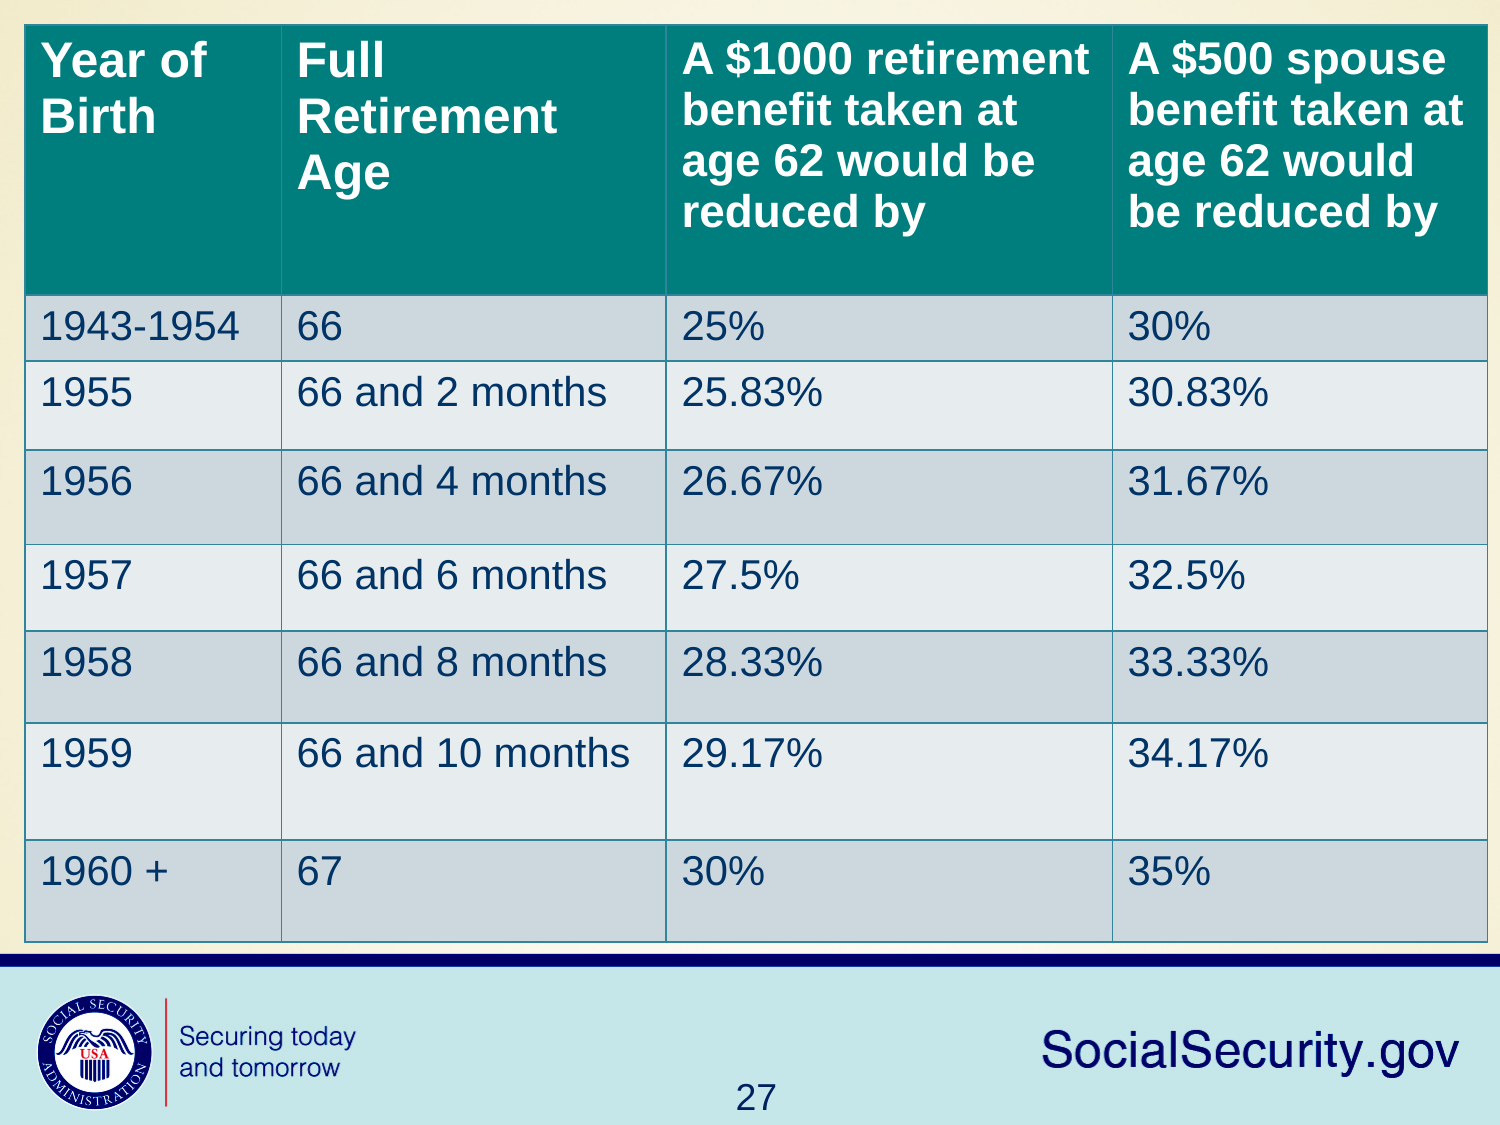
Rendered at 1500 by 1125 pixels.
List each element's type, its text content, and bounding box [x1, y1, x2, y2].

table_cell 66 and 4 months [282, 451, 665, 544]
table_cell 34.17% [1113, 724, 1487, 839]
table_cell 27.5% [667, 545, 1112, 630]
picture [0, 0, 1500, 1125]
table_cell 25% [667, 296, 1112, 360]
table_cell 31.67% [1113, 451, 1487, 544]
table_header A $500 spouse benefit taken at age 62 would be reduced by [1113, 26, 1487, 294]
table_cell 1956 [26, 451, 281, 544]
table_cell 66 and 6 months [282, 545, 665, 630]
table_cell 25.83% [667, 362, 1112, 449]
table_cell 1959 [26, 724, 281, 839]
table_cell 66 and 8 months [282, 632, 665, 722]
table_cell 29.17% [667, 724, 1112, 839]
table_cell 33.33% [1113, 632, 1487, 722]
table_cell 30% [667, 841, 1112, 941]
table_cell 35% [1113, 841, 1487, 941]
slide_number 27 [581, 1065, 932, 1125]
table_cell 28.33% [667, 632, 1112, 722]
table_cell 1943-1954 [26, 296, 281, 360]
table_cell 1960 + [26, 841, 281, 941]
table_cell 66 [282, 296, 665, 360]
table_header A $1000 retirement benefit taken at age 62 would be reduced by [667, 26, 1112, 294]
table_cell 1957 [26, 545, 281, 630]
table_cell 66 and 10 months [282, 724, 665, 839]
table_header Full Retirement Age [282, 26, 665, 294]
table_cell 30% [1113, 296, 1487, 360]
table_cell 26.67% [667, 451, 1112, 544]
table_cell 1958 [26, 632, 281, 722]
table_cell 32.5% [1113, 545, 1487, 630]
table_cell 1955 [26, 362, 281, 449]
table_cell 66 and 2 months [282, 362, 665, 449]
table_cell 67 [282, 841, 665, 941]
table_cell 30.83% [1113, 362, 1487, 449]
table_header Year of Birth [26, 26, 281, 294]
